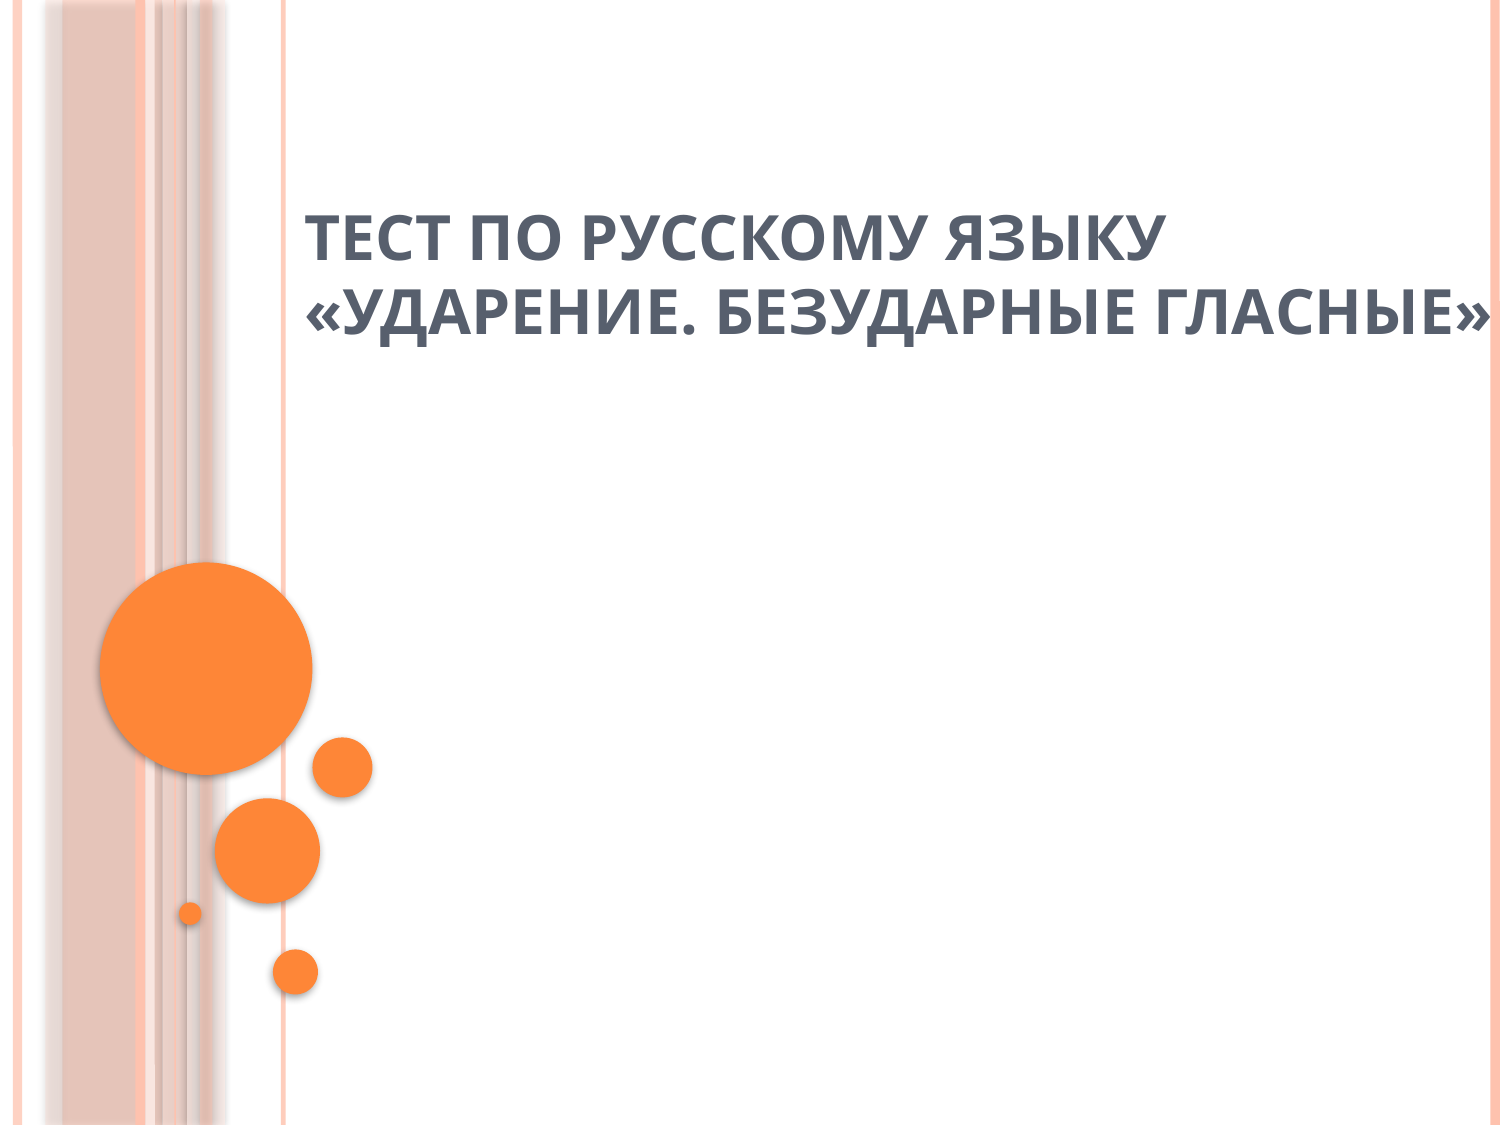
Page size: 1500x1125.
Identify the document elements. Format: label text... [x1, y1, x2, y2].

title Тест по русскому языку «Ударение. Безударные гласные» [289, 113, 1500, 355]
